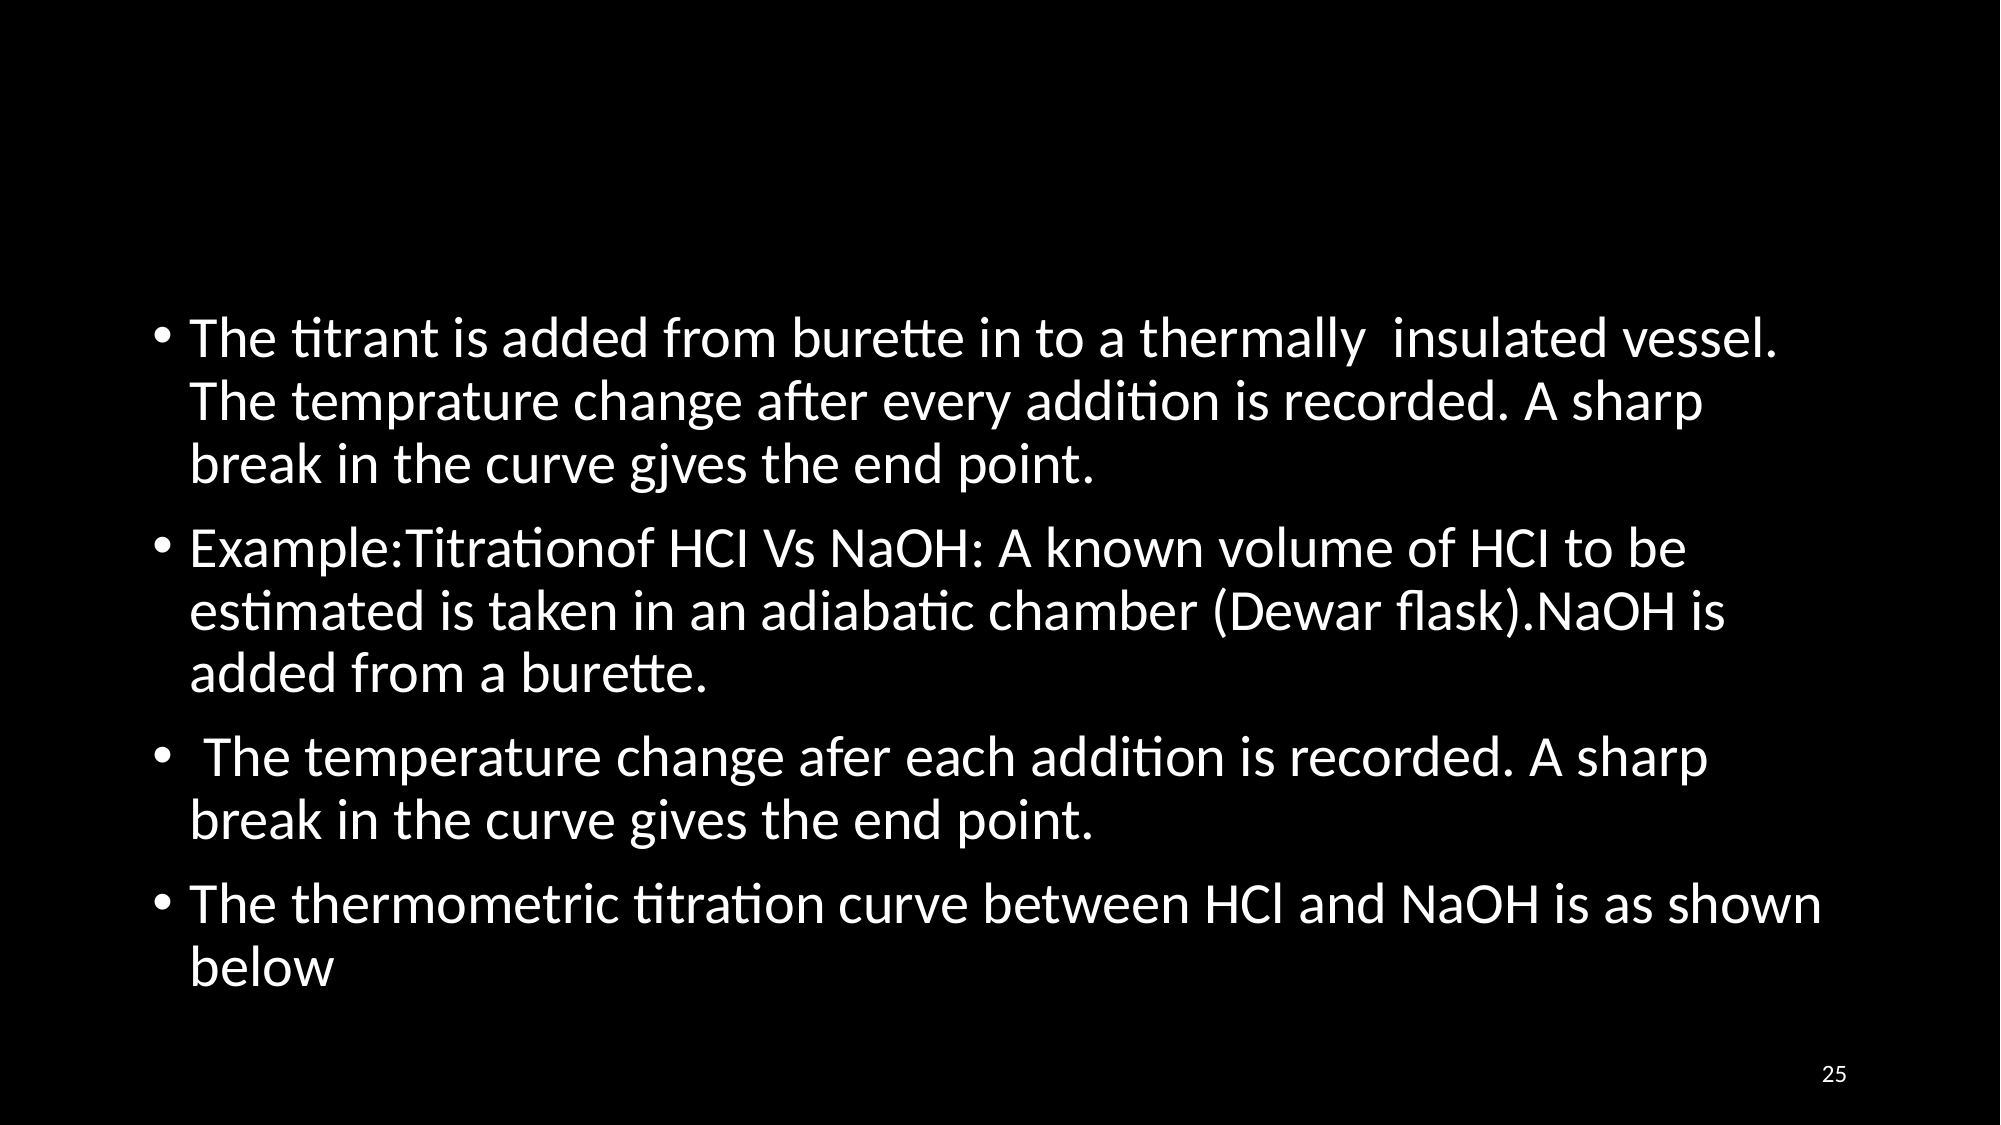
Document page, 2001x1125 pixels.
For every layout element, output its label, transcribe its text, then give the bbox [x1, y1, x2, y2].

list The titrant is added from burette in to a thermally insulated vessel. The temprature change after every addition is recorded. A sharp break in the curve gjves the end point. Example:Titrationof HCI Vs NaOH: A known volume of HCI to be estimated is taken in an adiabatic chamber (Dewar flask).NaOH is added from a burette. The temperature change afer each addition is recorded. A sharp break in the curve gives the end point. The thermometric titration curve between HCl and NaOH is as shown below [137, 299, 1863, 1014]
slide_number 25 [1412, 1042, 1863, 1103]
